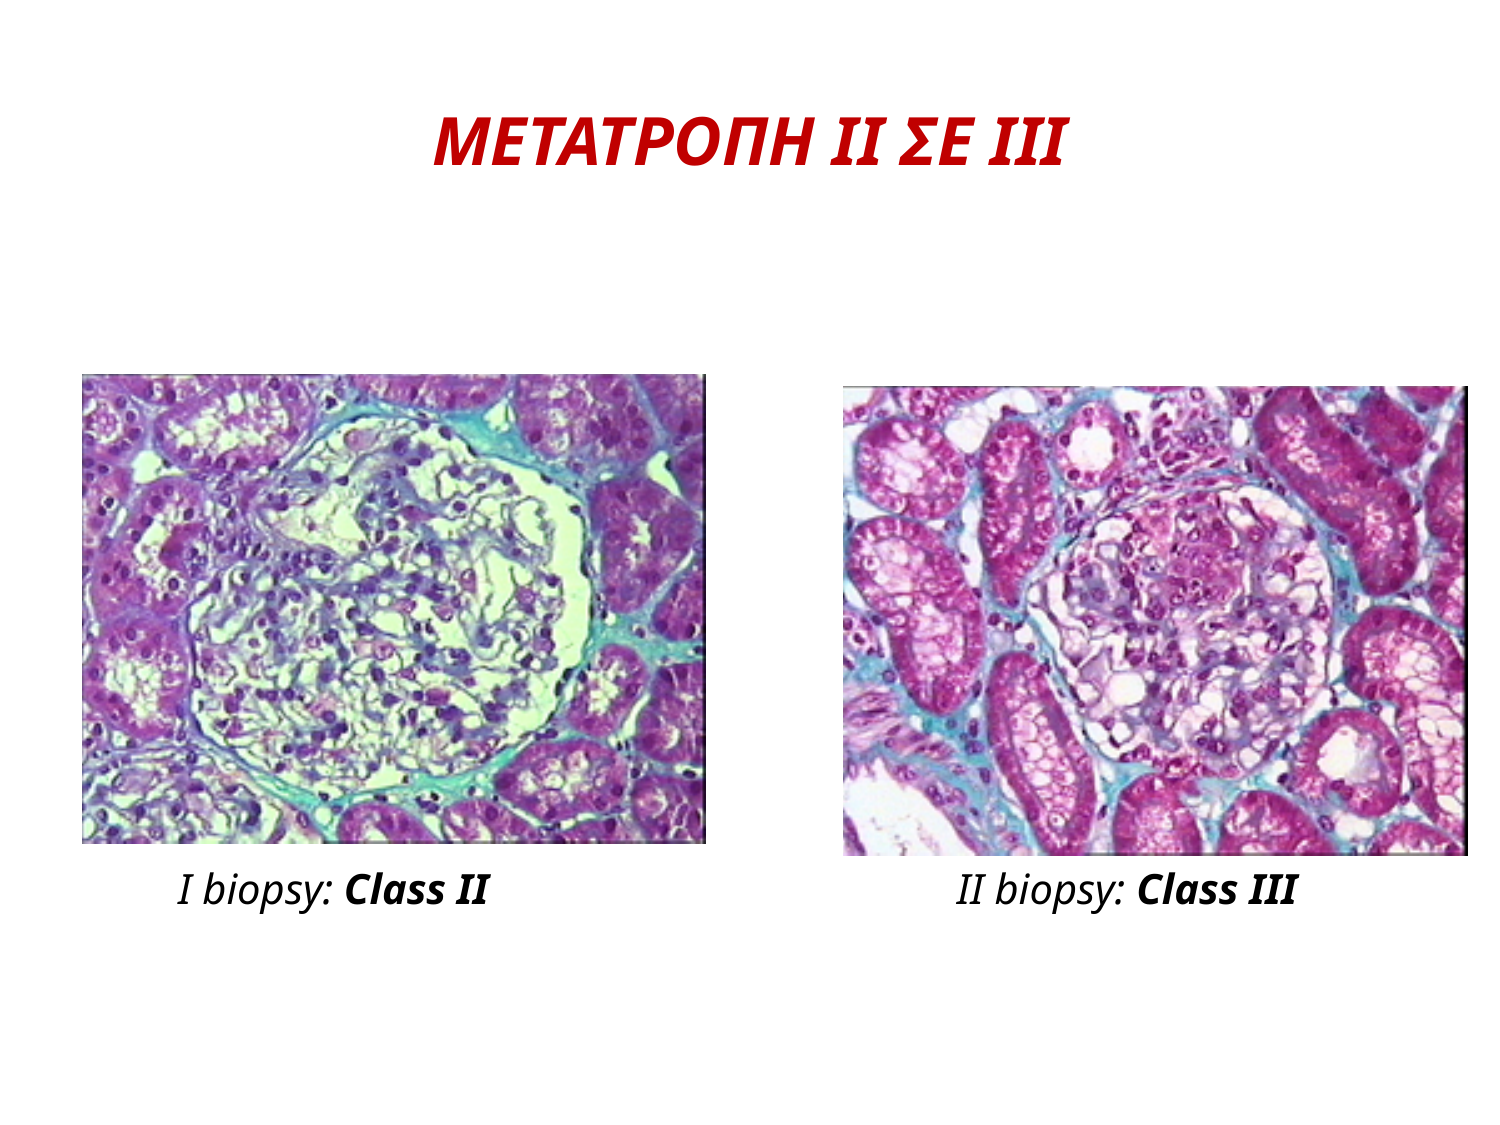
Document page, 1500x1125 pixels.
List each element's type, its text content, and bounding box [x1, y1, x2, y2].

text_box I biopsy: Class II [163, 855, 505, 921]
picture [843, 386, 1468, 856]
title ΜΕΤΑΤΡΟΠΗ ΙΙ ΣΕ ΙΙΙ [74, 44, 1426, 233]
text_box II biopsy: Class III [942, 863, 1313, 921]
picture [81, 374, 706, 844]
